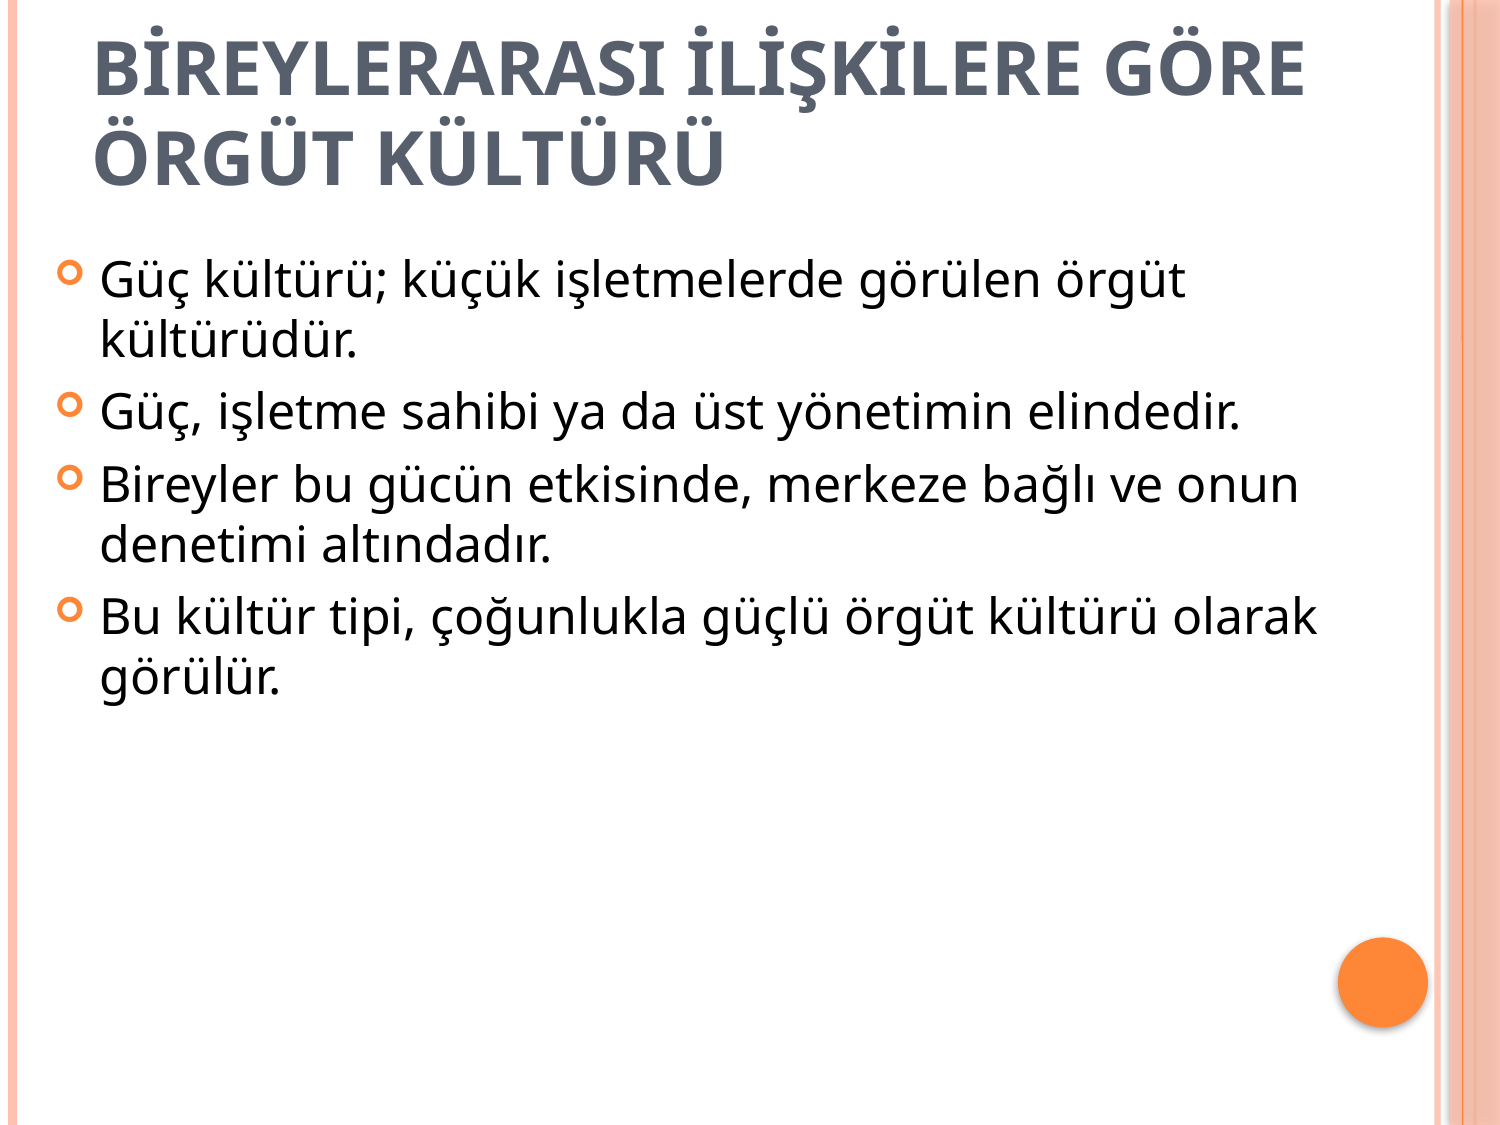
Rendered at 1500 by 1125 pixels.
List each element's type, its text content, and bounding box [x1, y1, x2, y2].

list Güç kültürü; küçük işletmelerde görülen örgüt kültürüdür. Güç, işletme sahibi ya da üst yönetimin elindedir. Bireyler bu gücün etkisinde, merkeze bağlı ve onun denetimi altındadır. Bu kültür tipi, çoğunlukla güçlü örgüt kültürü olarak görülür. [39, 239, 1425, 1038]
title Bireylerarası İlişkilere Göre Örgüt Kültürü [76, 66, 1425, 208]
